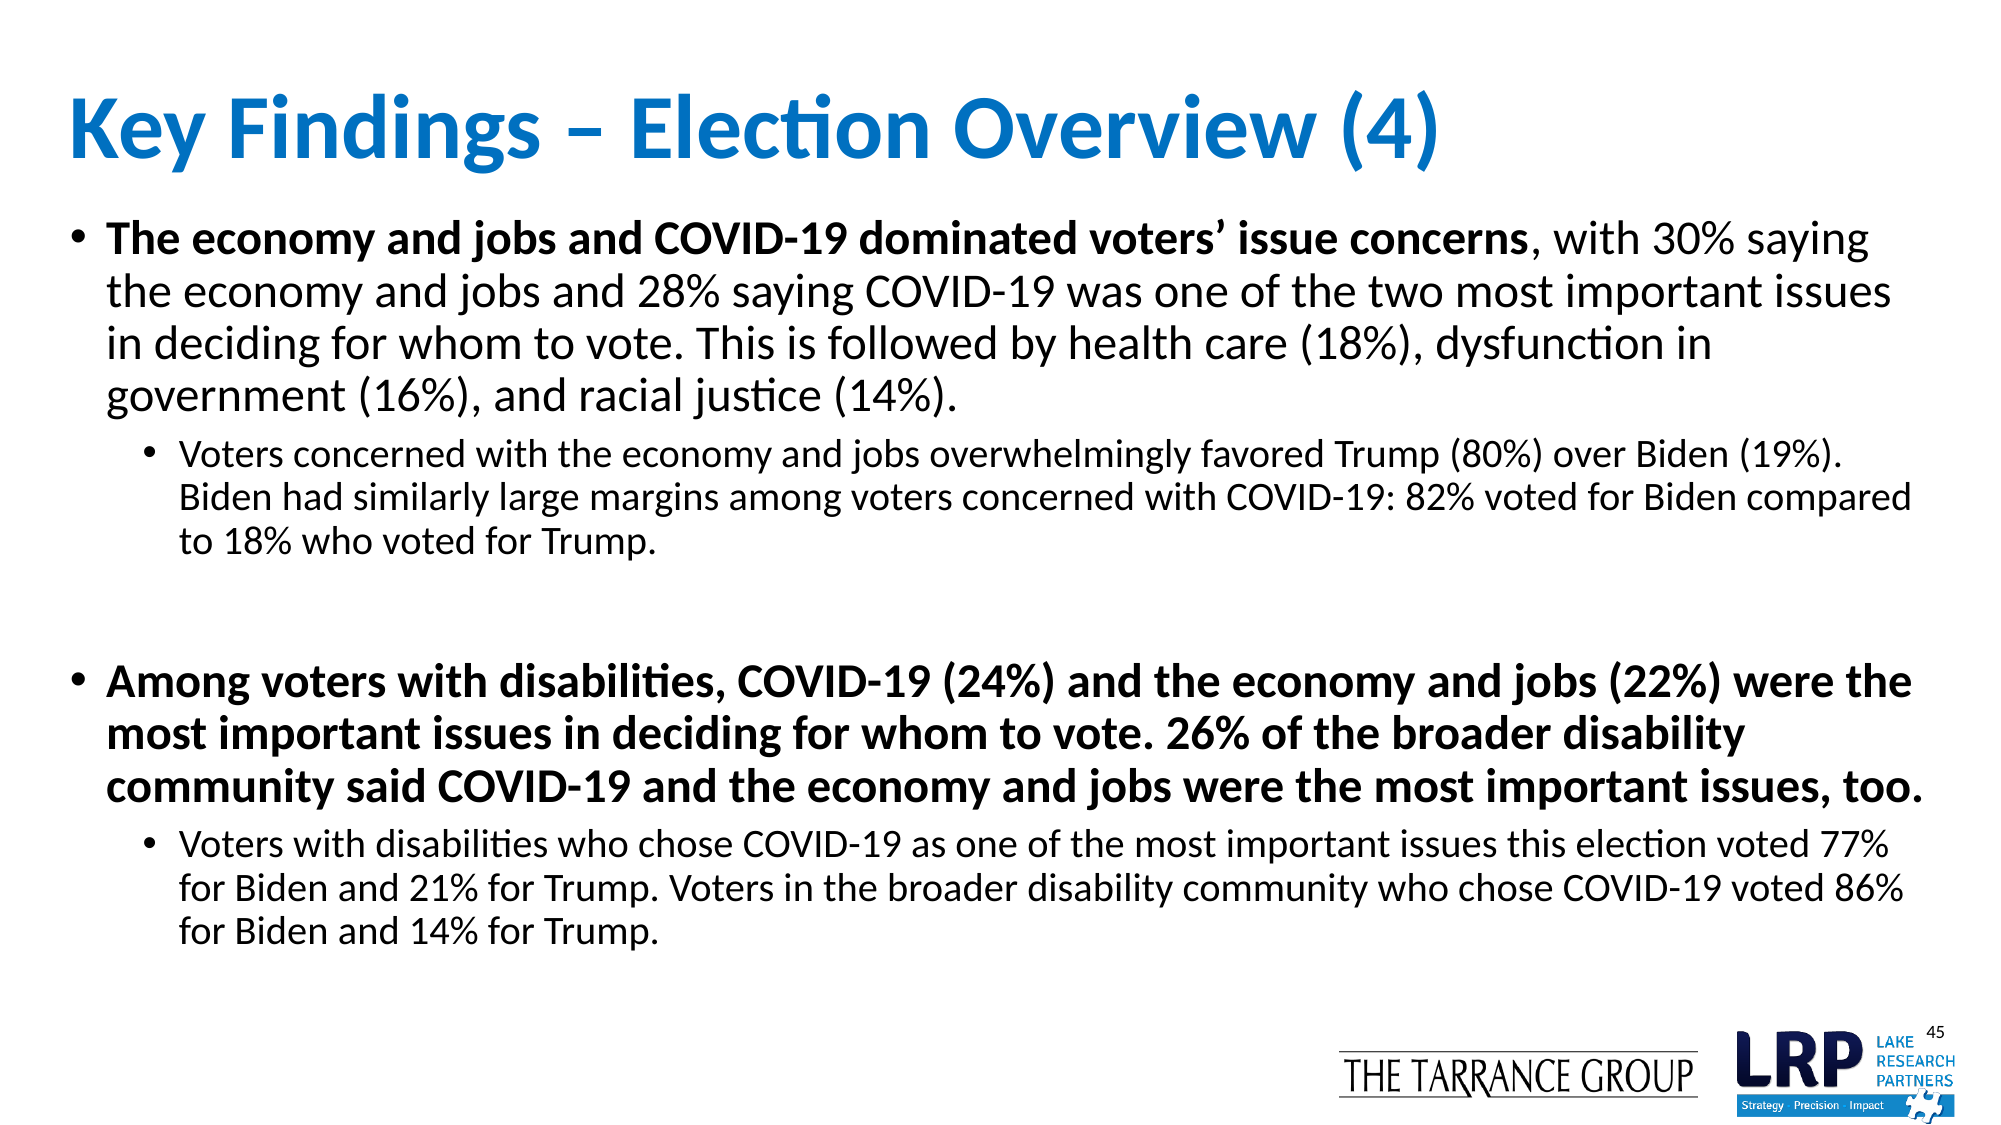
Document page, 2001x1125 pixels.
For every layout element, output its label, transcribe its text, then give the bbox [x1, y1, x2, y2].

picture [1735, 1030, 1958, 1125]
list The economy and jobs and COVID-19 dominated voters’ issue concerns, with 30% saying the economy and jobs and 28% saying COVID-19 was one of the two most important issues in deciding for whom to vote. This is followed by health care (18%), dysfunction in government (16%), and racial justice (14%). Voters concerned with the economy and jobs overwhelmingly favored Trump (80%) over Biden (19%). Biden had similarly large margins among voters concerned with COVID-19: 82% voted for Biden compared to 18% who voted for Trump. Among voters with disabilities, COVID-19 (24%) and the economy and jobs (22%) were the most important issues in deciding for whom to vote. 26% of the broader disability community said COVID-19 and the economy and jobs were the most important issues, too. Voters with disabilities who chose COVID-19 as one of the most important issues this election voted 77% for Biden and 21% for Trump. Voters in the broader disability community who chose COVID-19 voted 86% for Biden and 14% for Trump. [54, 205, 1945, 1006]
title Key Findings – Election Overview (4) [54, 52, 1945, 205]
picture [1337, 1042, 1700, 1103]
